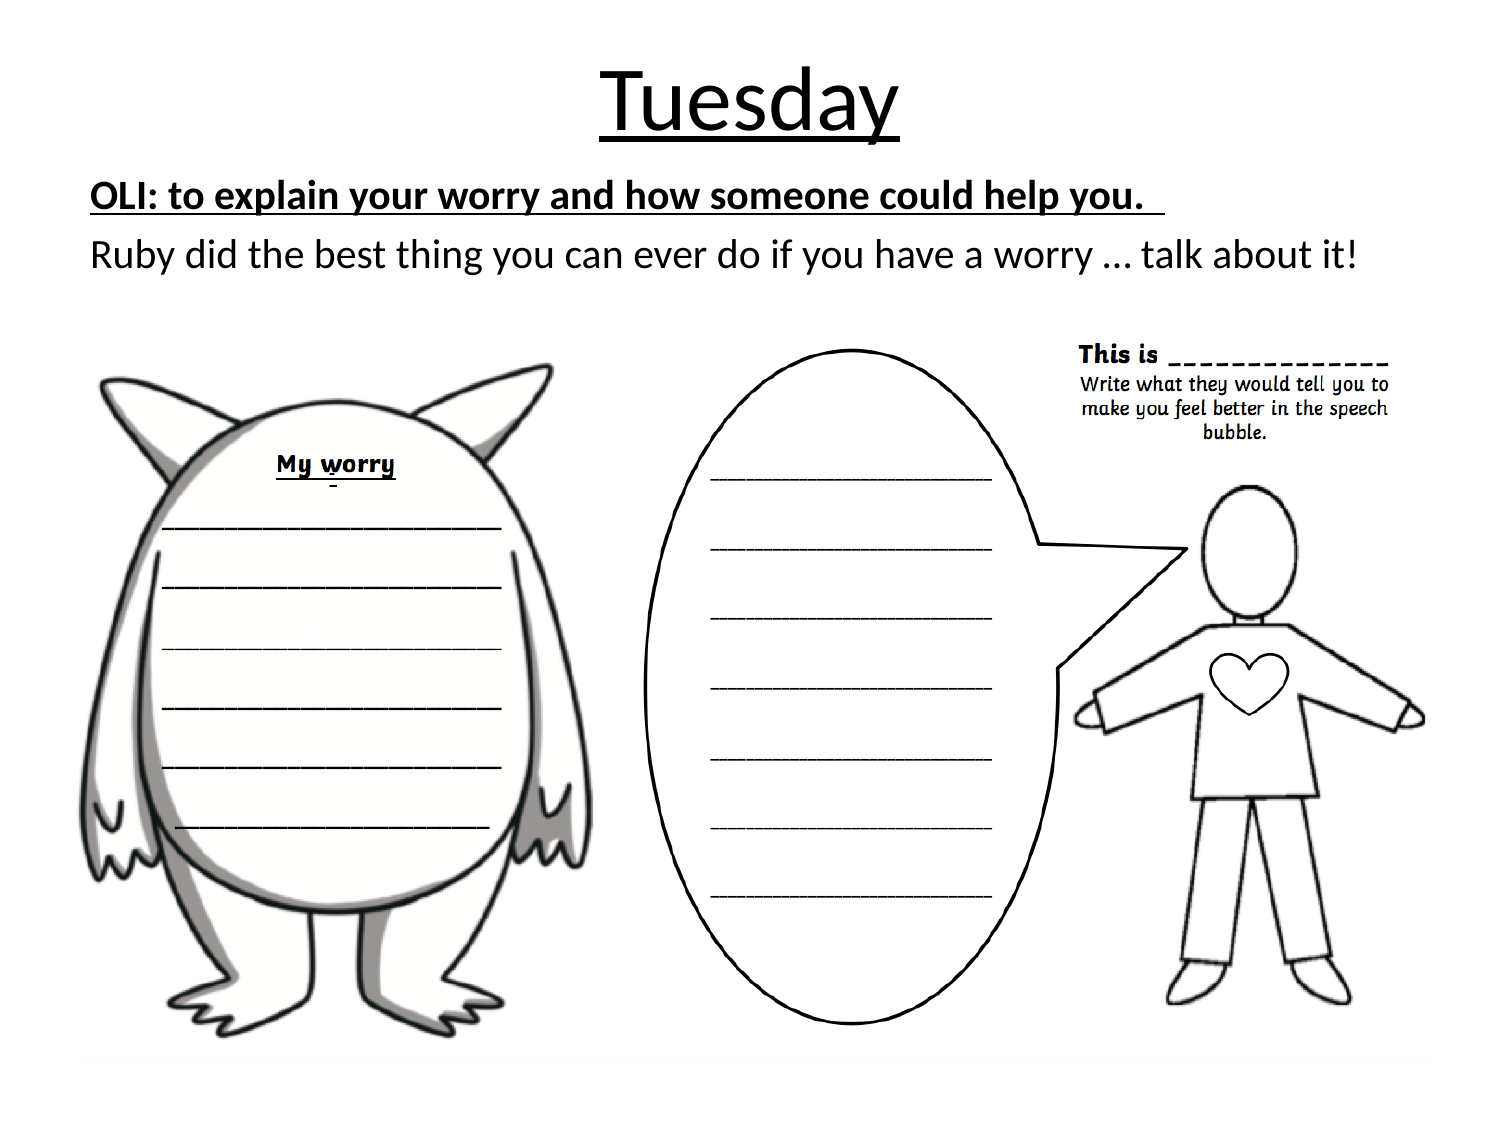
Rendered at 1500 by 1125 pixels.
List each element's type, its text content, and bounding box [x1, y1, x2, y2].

title Tuesday [75, 0, 1425, 160]
picture [74, 303, 1436, 1061]
list OLI: to explain your worry and how someone could help you. Ruby did the best thing you can ever do if you have a worry … talk about it! [75, 160, 1425, 302]
